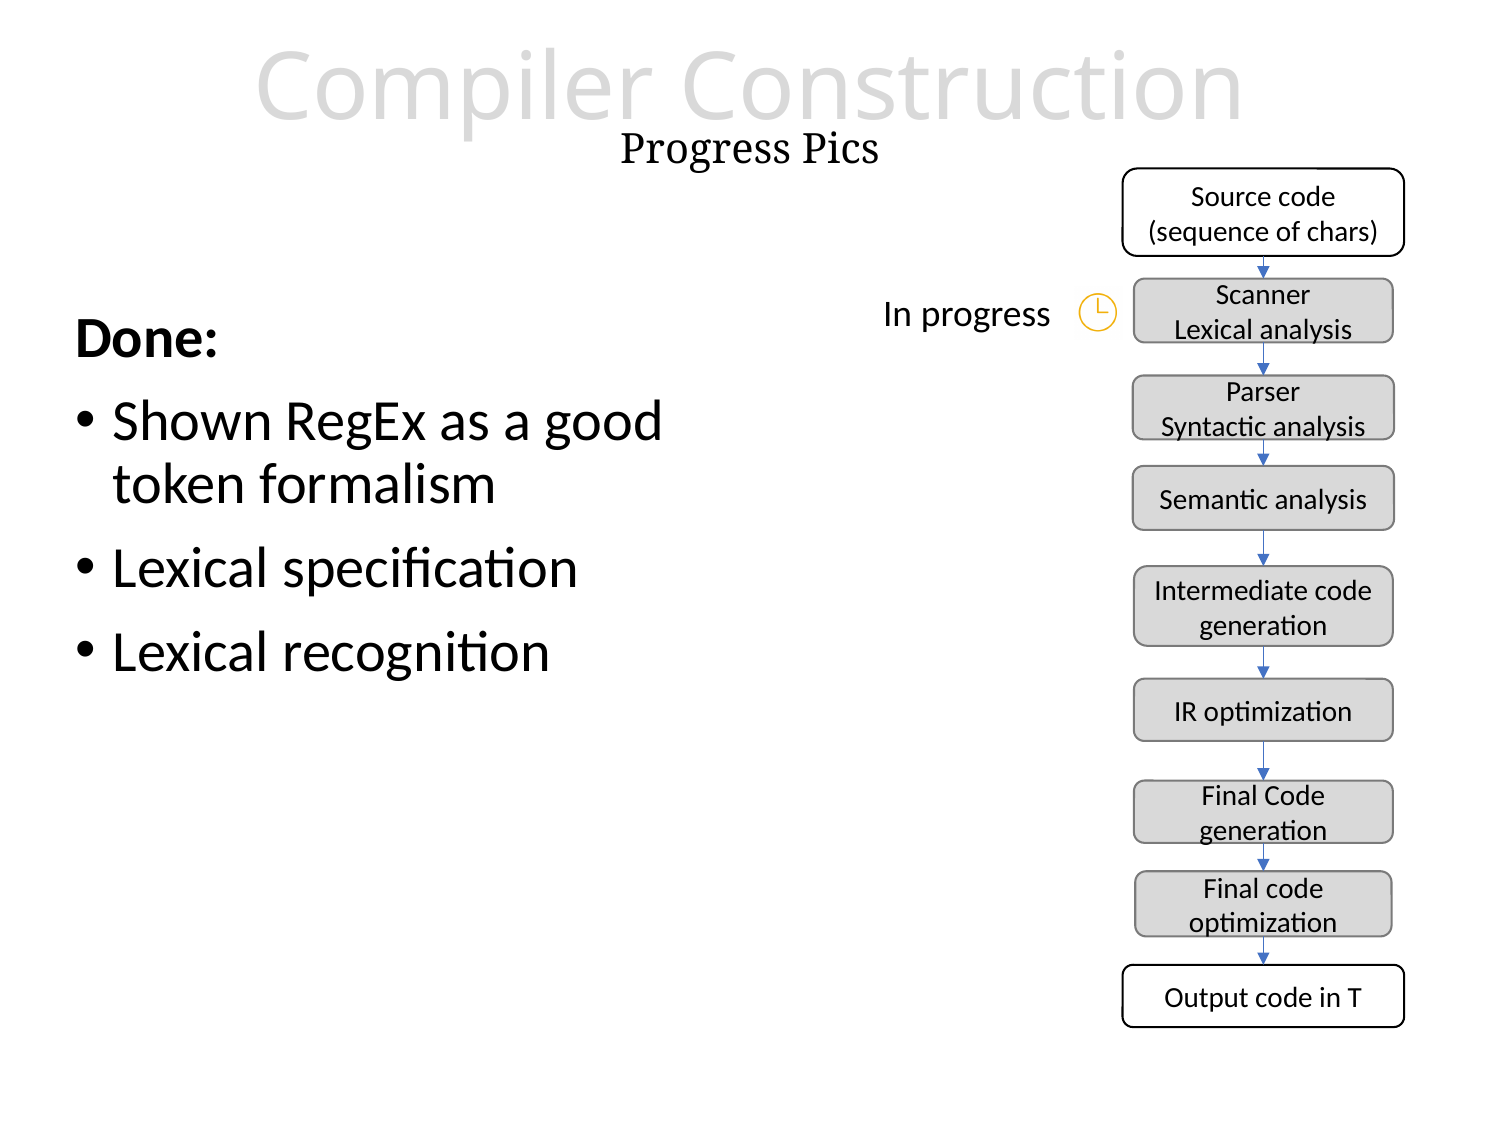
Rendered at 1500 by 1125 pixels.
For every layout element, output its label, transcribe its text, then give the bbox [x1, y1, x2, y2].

text_box IR optimization [1132, 677, 1394, 742]
text_box In progress [868, 281, 1067, 341]
text_box Final Code generation [1132, 779, 1394, 844]
text_box Intermediate code generation [1132, 565, 1394, 647]
text_box Semantic analysis [1131, 464, 1396, 531]
picture [1074, 285, 1123, 340]
text_box Parser Syntactic analysis [1131, 374, 1396, 441]
text_box Scanner Lexical analysis [1132, 277, 1394, 344]
text_box Output code in T [1121, 963, 1406, 1029]
text_box Final code optimization [1134, 870, 1393, 938]
text_box Source code (sequence of chars) [1121, 167, 1406, 257]
list Done: Shown RegEx as a good token formalism Lexical specification Lexical recognition [60, 299, 727, 1014]
title Compiler Construction Progress Pics [103, 4, 1397, 222]
